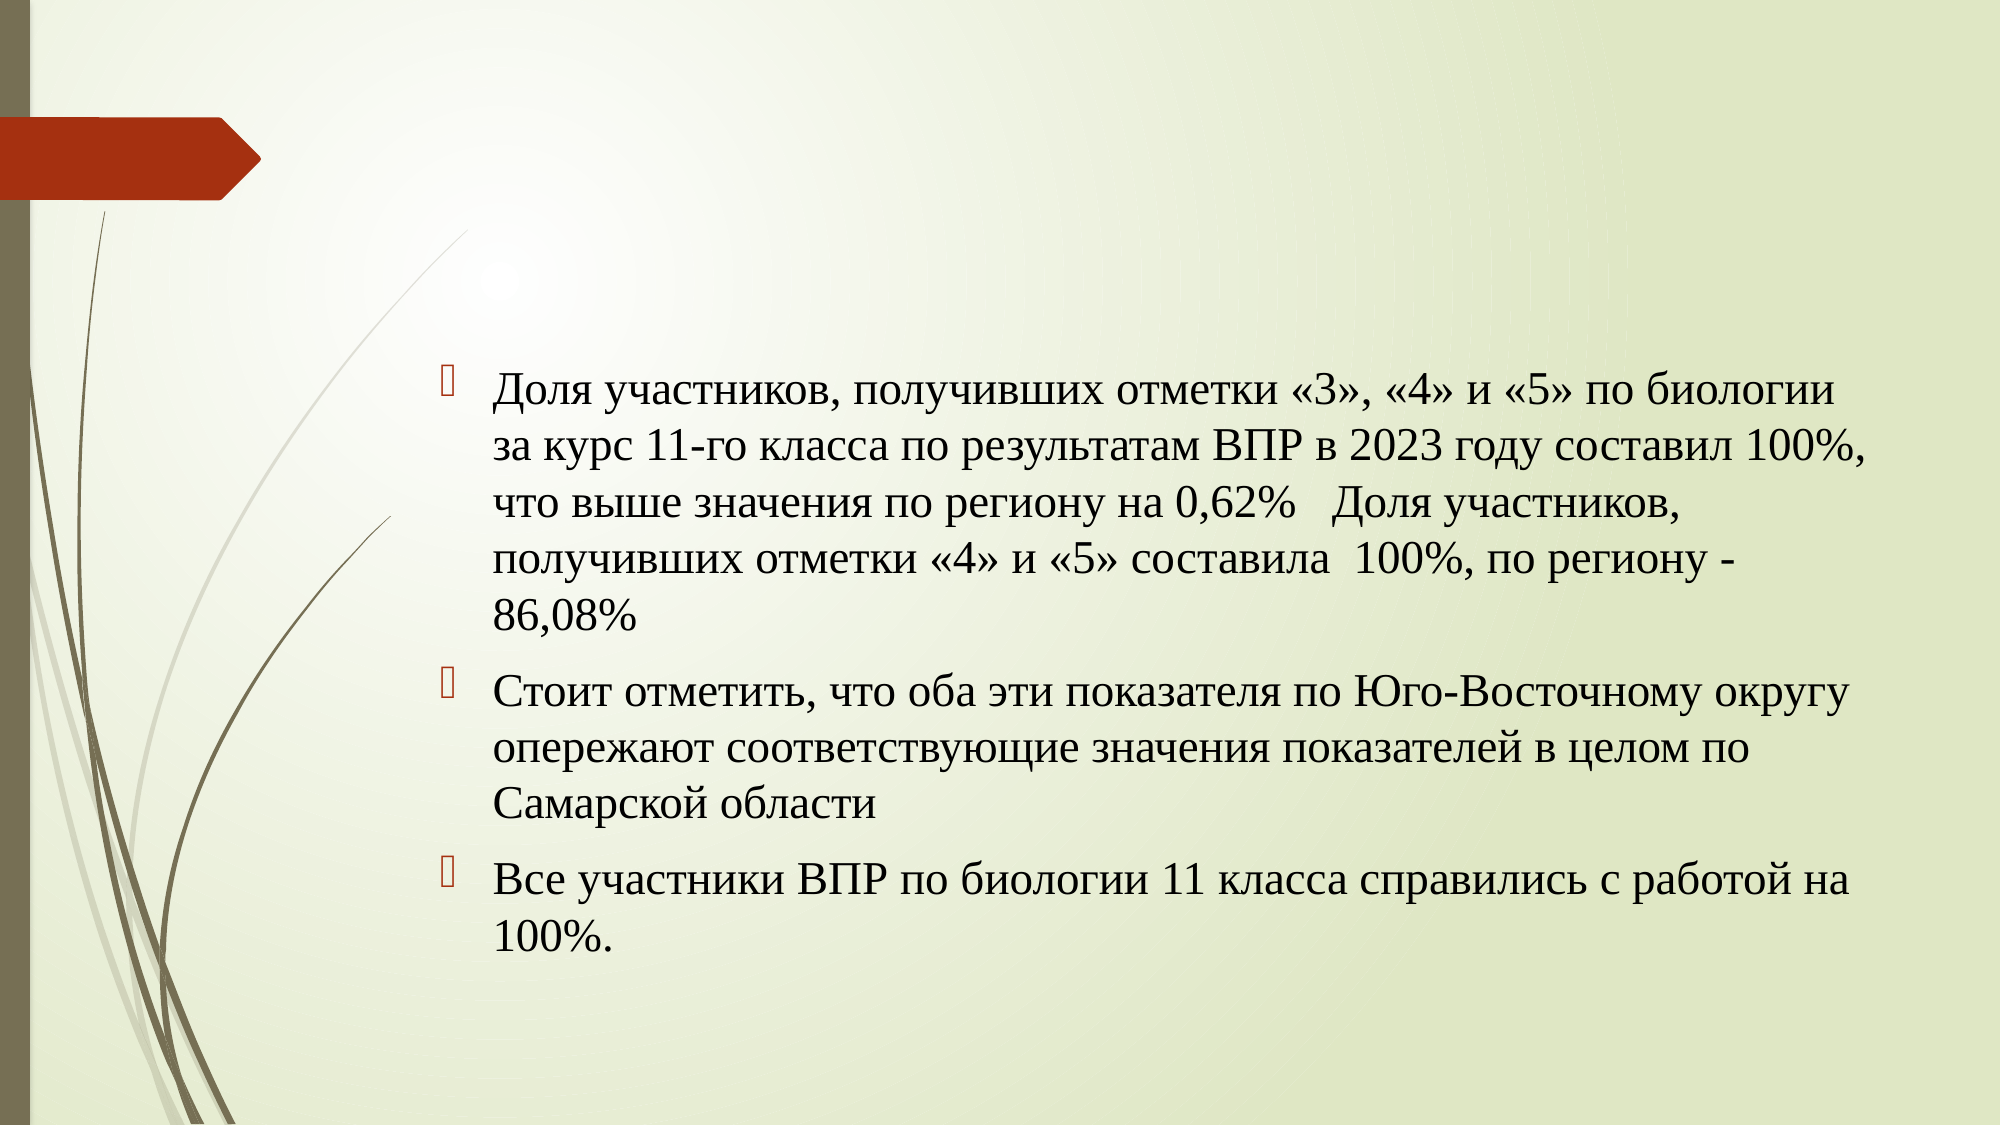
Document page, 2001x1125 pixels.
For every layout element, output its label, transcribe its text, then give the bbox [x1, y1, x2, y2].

list Доля участников, получивших отметки «3», «4» и «5» по биологии за курс 11-го класса по результатам ВПР в 2023 году составил 100%, что выше значения по региону на 0,62% Доля участников, получивших отметки «4» и «5» составила 100%, по региону - 86,08% Стоит отметить, что оба эти показателя по Юго-Восточному округу опережают соответствующие значения показателей в целом по Самарской области Все участники ВПР по биологии 11 класса справились с работой на 100%. [424, 350, 1888, 970]
